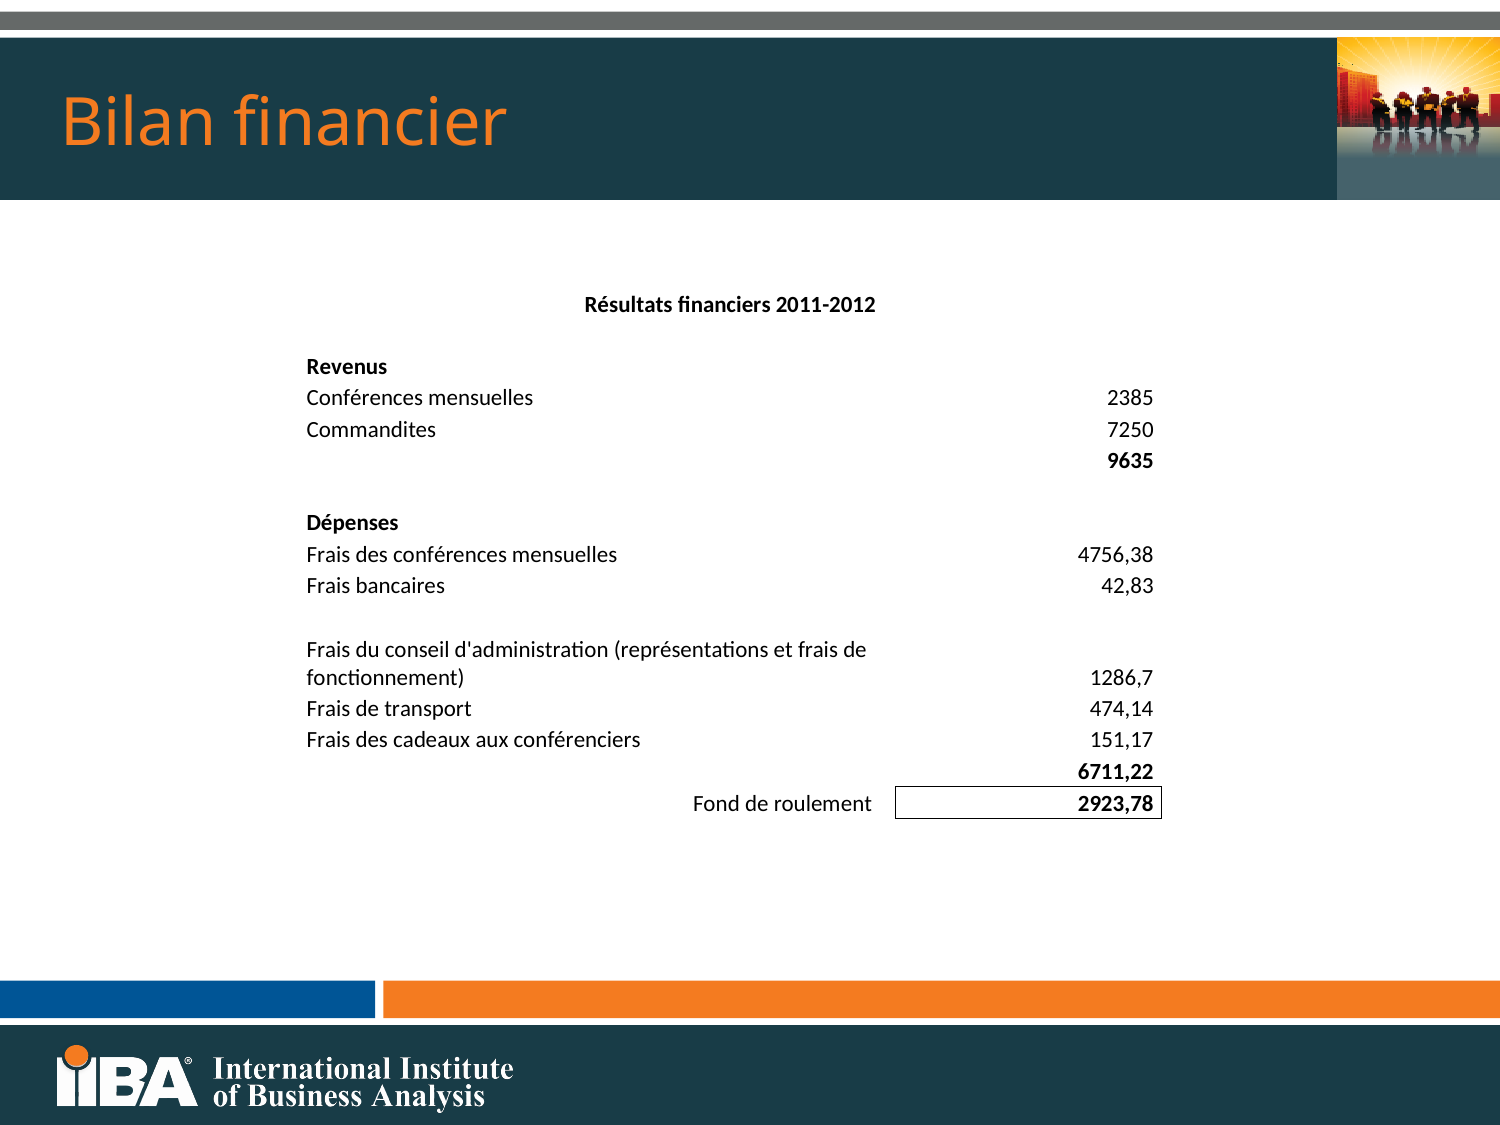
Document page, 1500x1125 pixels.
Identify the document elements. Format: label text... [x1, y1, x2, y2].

picture [57, 1047, 513, 1113]
picture [1337, 37, 1500, 201]
picture [290, 286, 1210, 876]
title Bilan financier [0, 37, 1335, 201]
